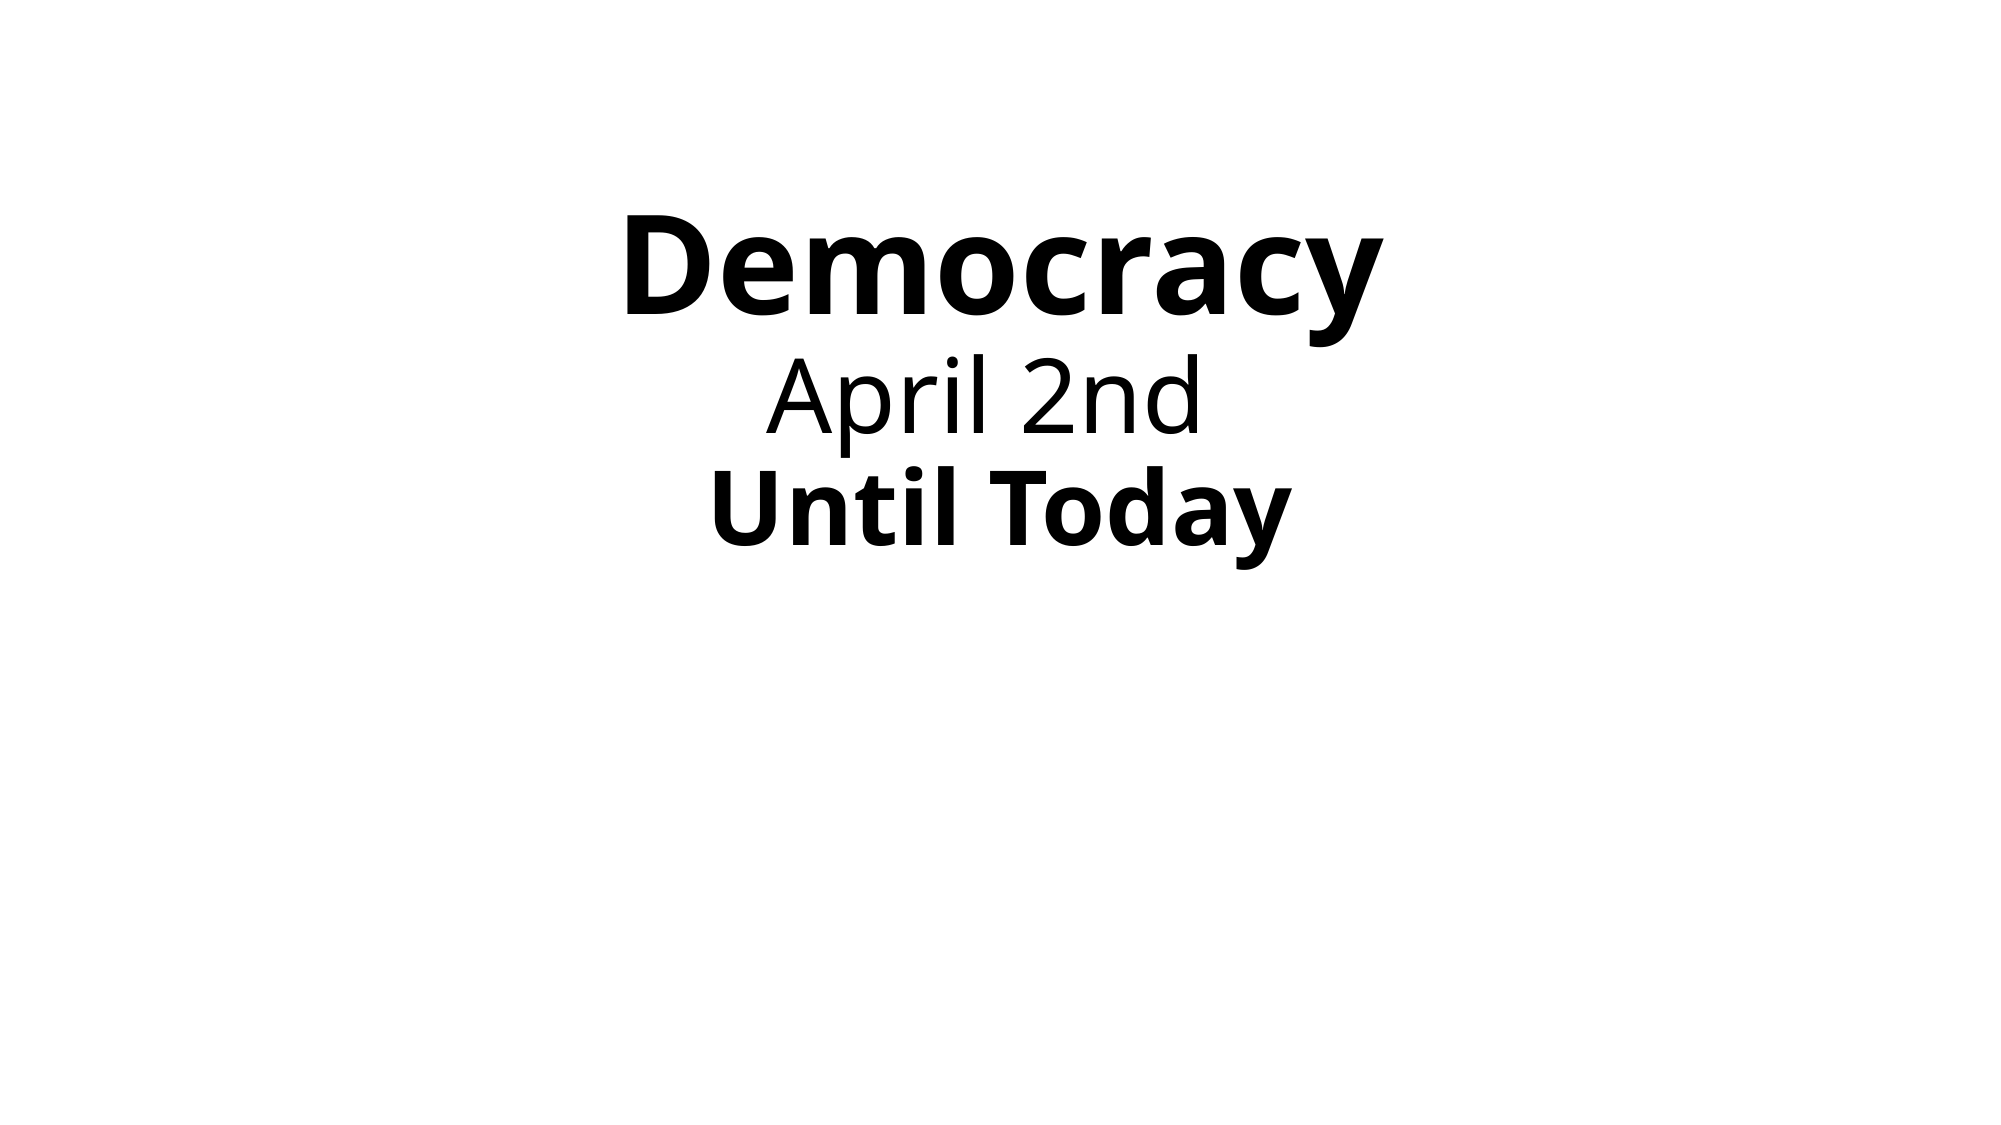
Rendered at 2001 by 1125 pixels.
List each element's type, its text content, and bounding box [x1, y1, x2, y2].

title Democracy April 2nd Until Today [249, 184, 1750, 576]
